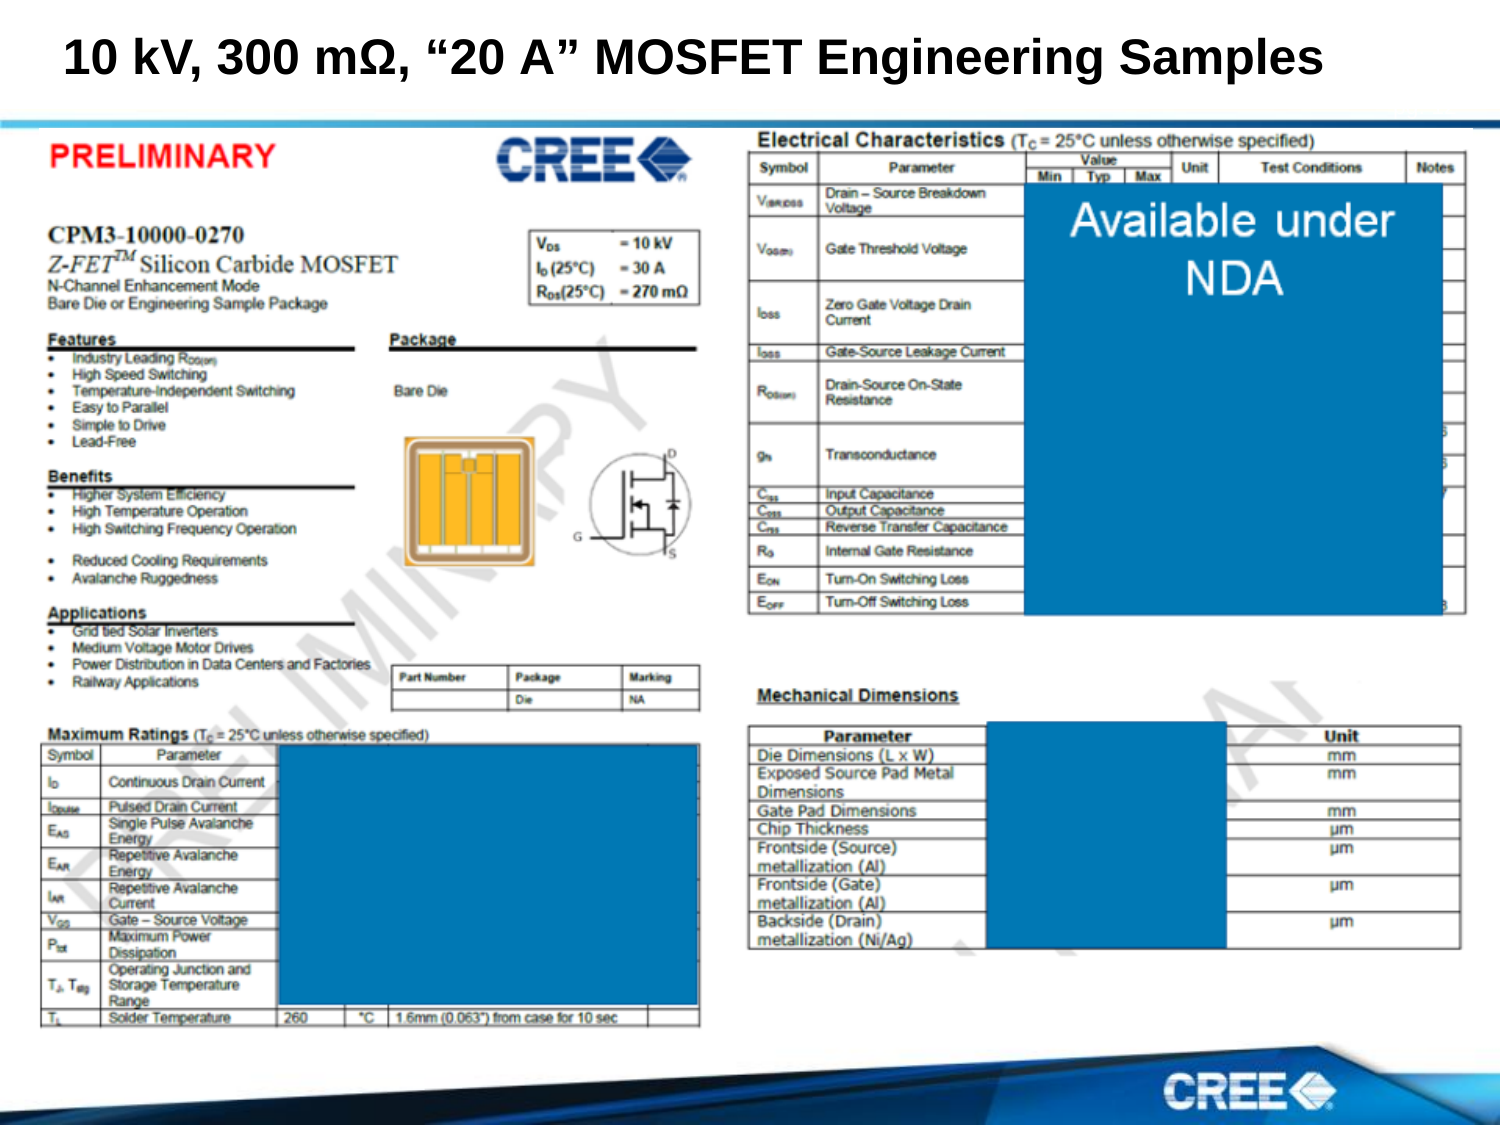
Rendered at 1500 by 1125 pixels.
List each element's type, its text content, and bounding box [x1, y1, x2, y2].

slide_number pg. 12 [1282, 24, 1473, 127]
picture [0, 109, 1500, 1125]
title 10 kV, 300 mΩ, “20 A” MOSFET Engineering Samples [47, 16, 1436, 119]
